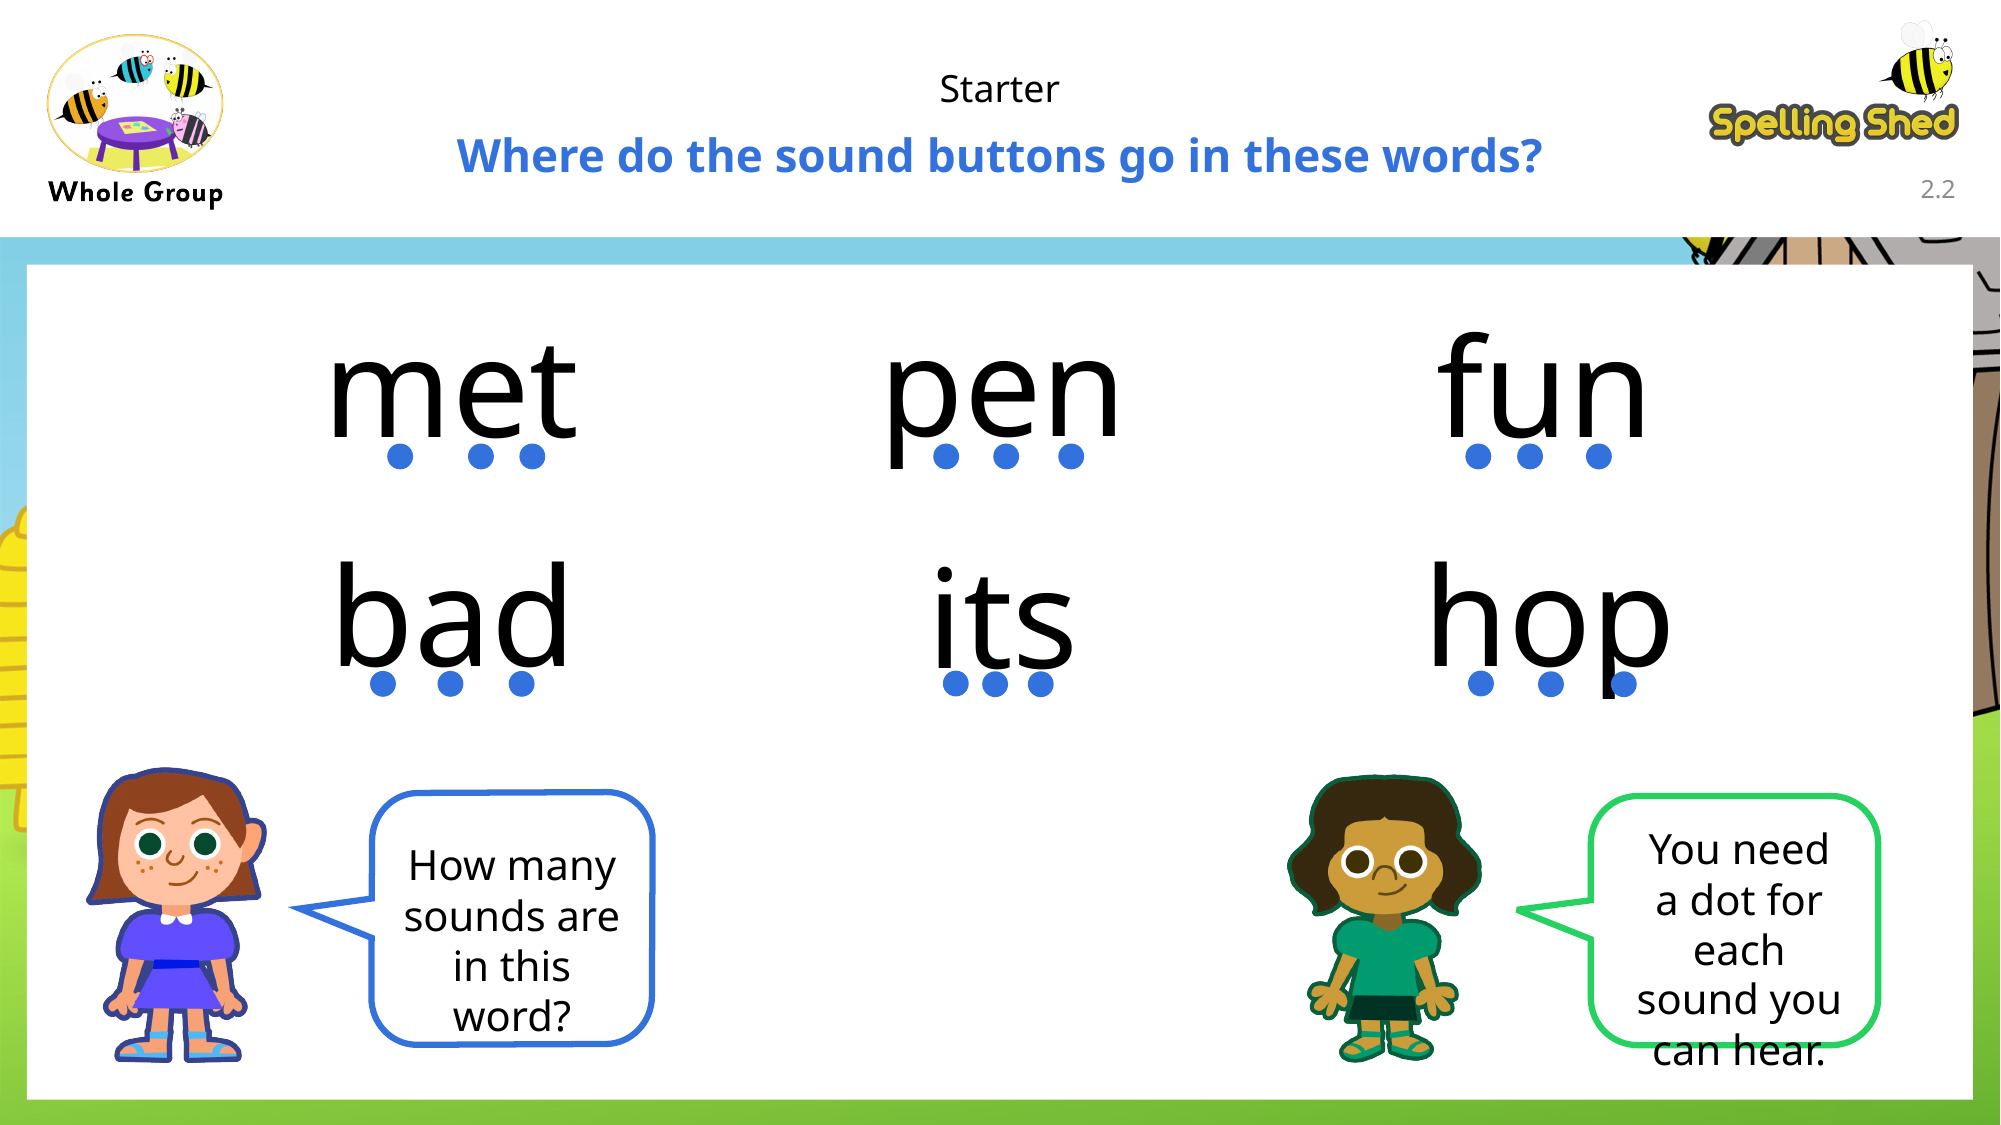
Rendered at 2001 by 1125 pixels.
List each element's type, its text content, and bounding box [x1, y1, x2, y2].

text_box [387, 443, 546, 470]
text_box fun [1421, 292, 1669, 472]
list Starter [573, 62, 1427, 115]
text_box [370, 670, 535, 697]
picture [0, 238, 2000, 1125]
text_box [1468, 670, 1637, 698]
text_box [942, 670, 1054, 698]
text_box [1465, 443, 1612, 470]
picture [1697, 8, 1973, 156]
text_box its [912, 524, 1094, 704]
text_box bad [314, 521, 591, 702]
slide_number 2.1 [1876, 160, 1971, 221]
text_box met [308, 292, 595, 472]
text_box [933, 443, 1085, 470]
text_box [86, 767, 662, 1063]
picture [46, 34, 224, 210]
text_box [1287, 774, 1888, 1063]
text_box hop [1408, 521, 1692, 702]
list Where do the sound buttons go in these words? [362, 127, 1638, 188]
text_box pen [864, 290, 1142, 471]
